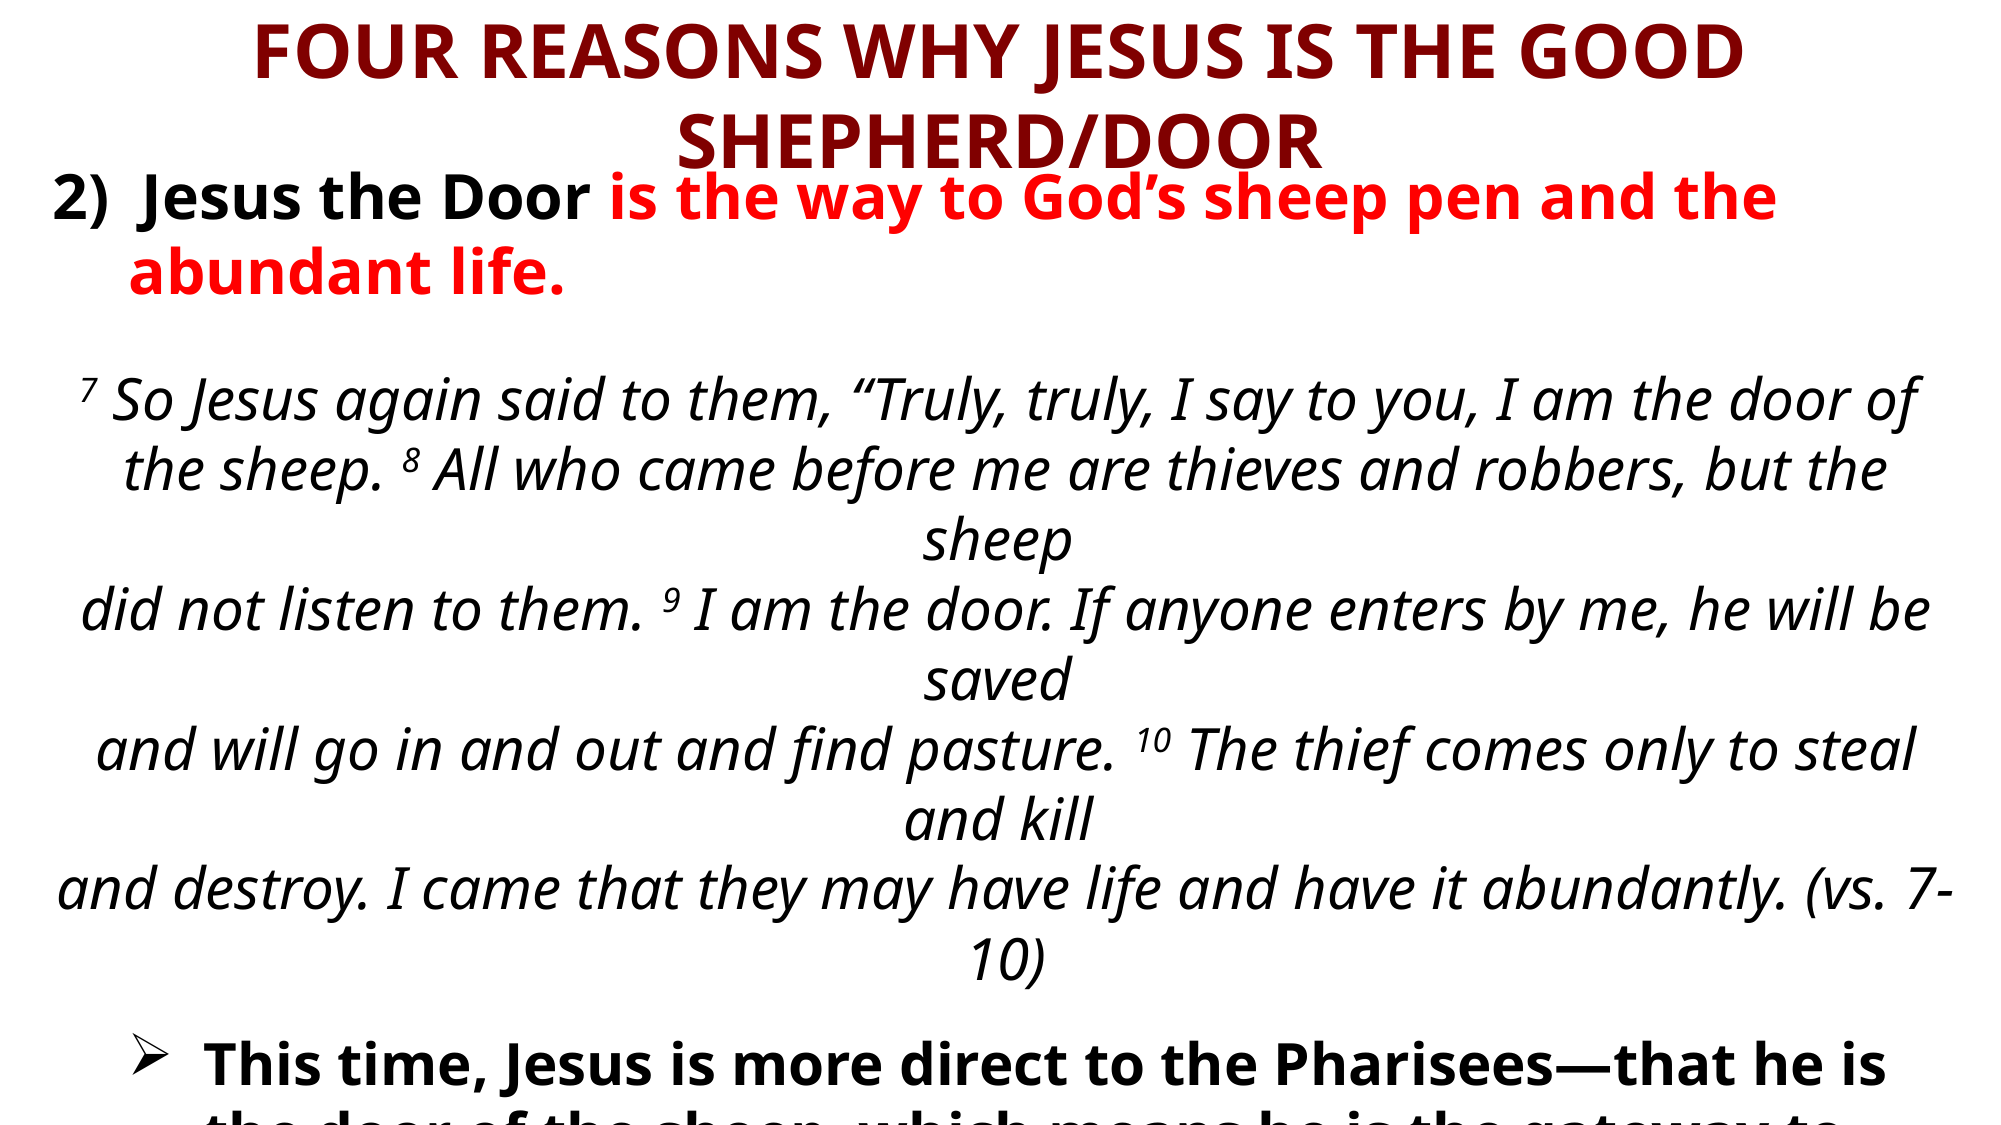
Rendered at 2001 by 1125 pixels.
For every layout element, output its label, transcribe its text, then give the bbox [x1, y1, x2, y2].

list 2) Jesus the Door is the way to God’s sheep pen and the abundant life. 7 So Jesus again said to them, “Truly, truly, I say to you, I am the door of the sheep. 8 All who came before me are thieves and robbers, but the sheep did not listen to them. 9 I am the door. If anyone enters by me, he will be saved and will go in and out and find pasture. 10 The thief comes only to steal and kill and destroy. I came that they may have life and have it abundantly. (vs. 7-10) This time, Jesus is more direct to the Pharisees—that he is the door of the sheep, which means he is the gateway to God’s salvation and life. Jesus is more than the entrance to God’s sheep pen—he is the way to the abundant life (i.e. with his protection, pasture, water, & care). This Door is still wide open for us to enter today. Have you entered by Jesus? Are you experiencing the abundant life in the Good Shepherd? [37, 149, 1975, 1116]
title FOUR REASONS WHY JESUS IS THE GOOD SHEPHERD/DOOR [0, 50, 2000, 138]
